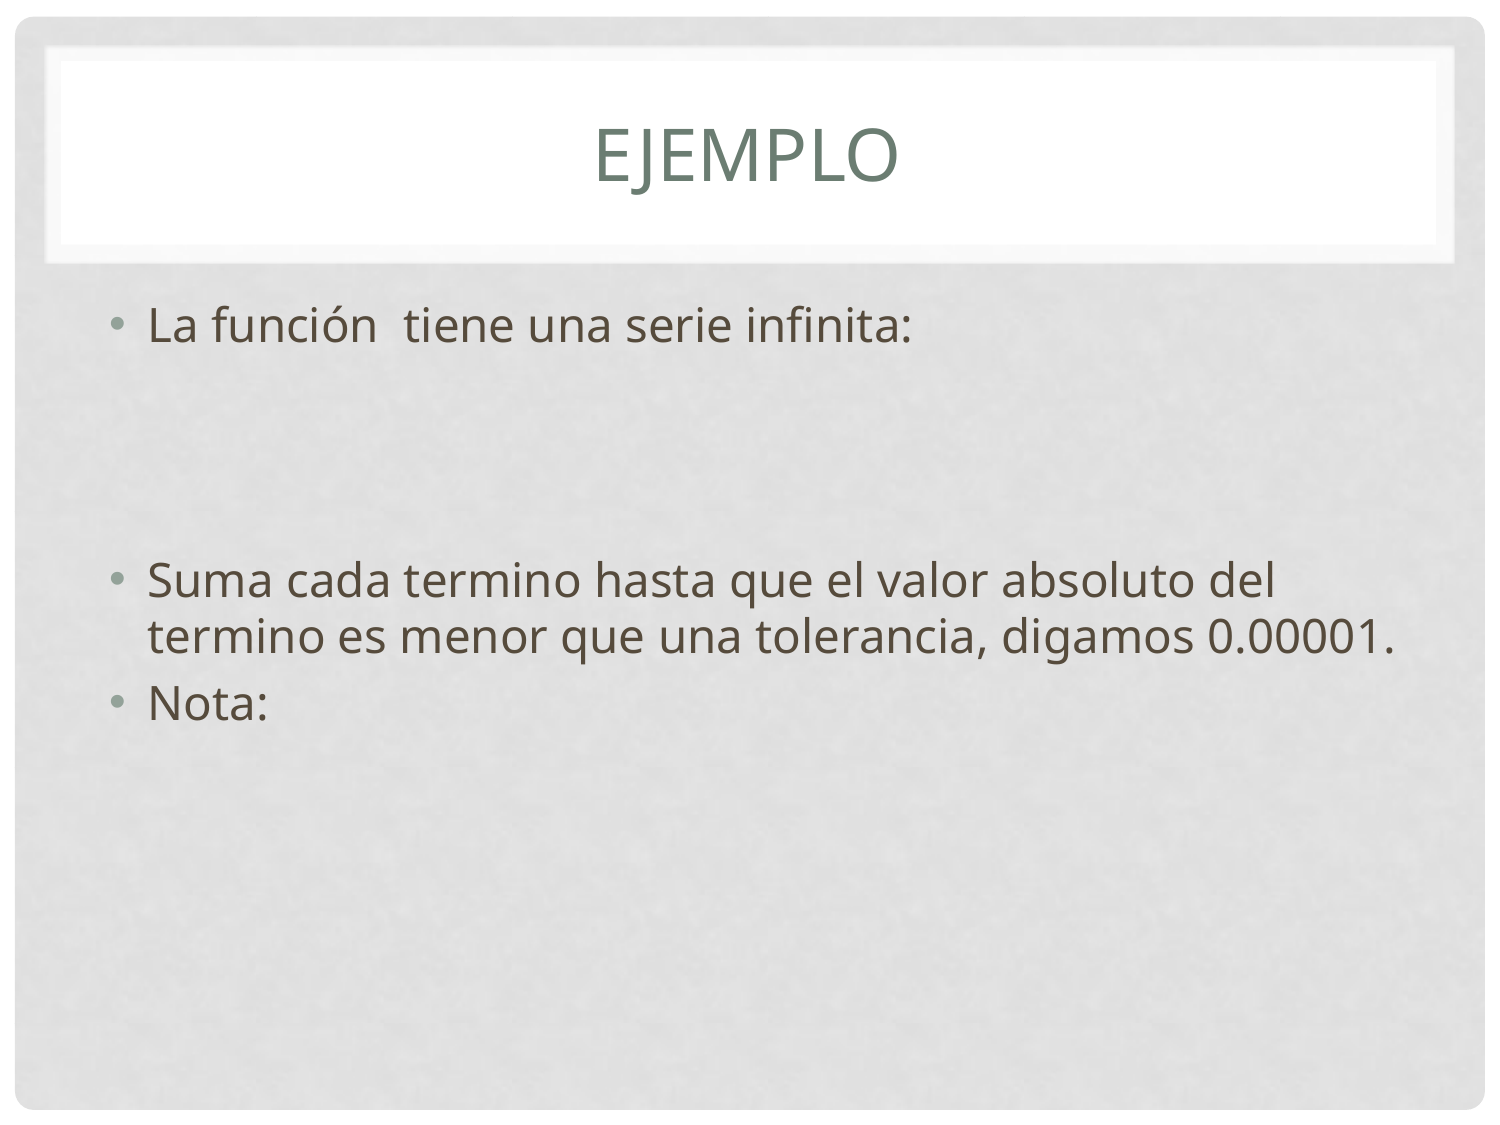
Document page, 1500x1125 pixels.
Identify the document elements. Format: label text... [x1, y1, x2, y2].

title EJEMPLO [69, 66, 1425, 238]
